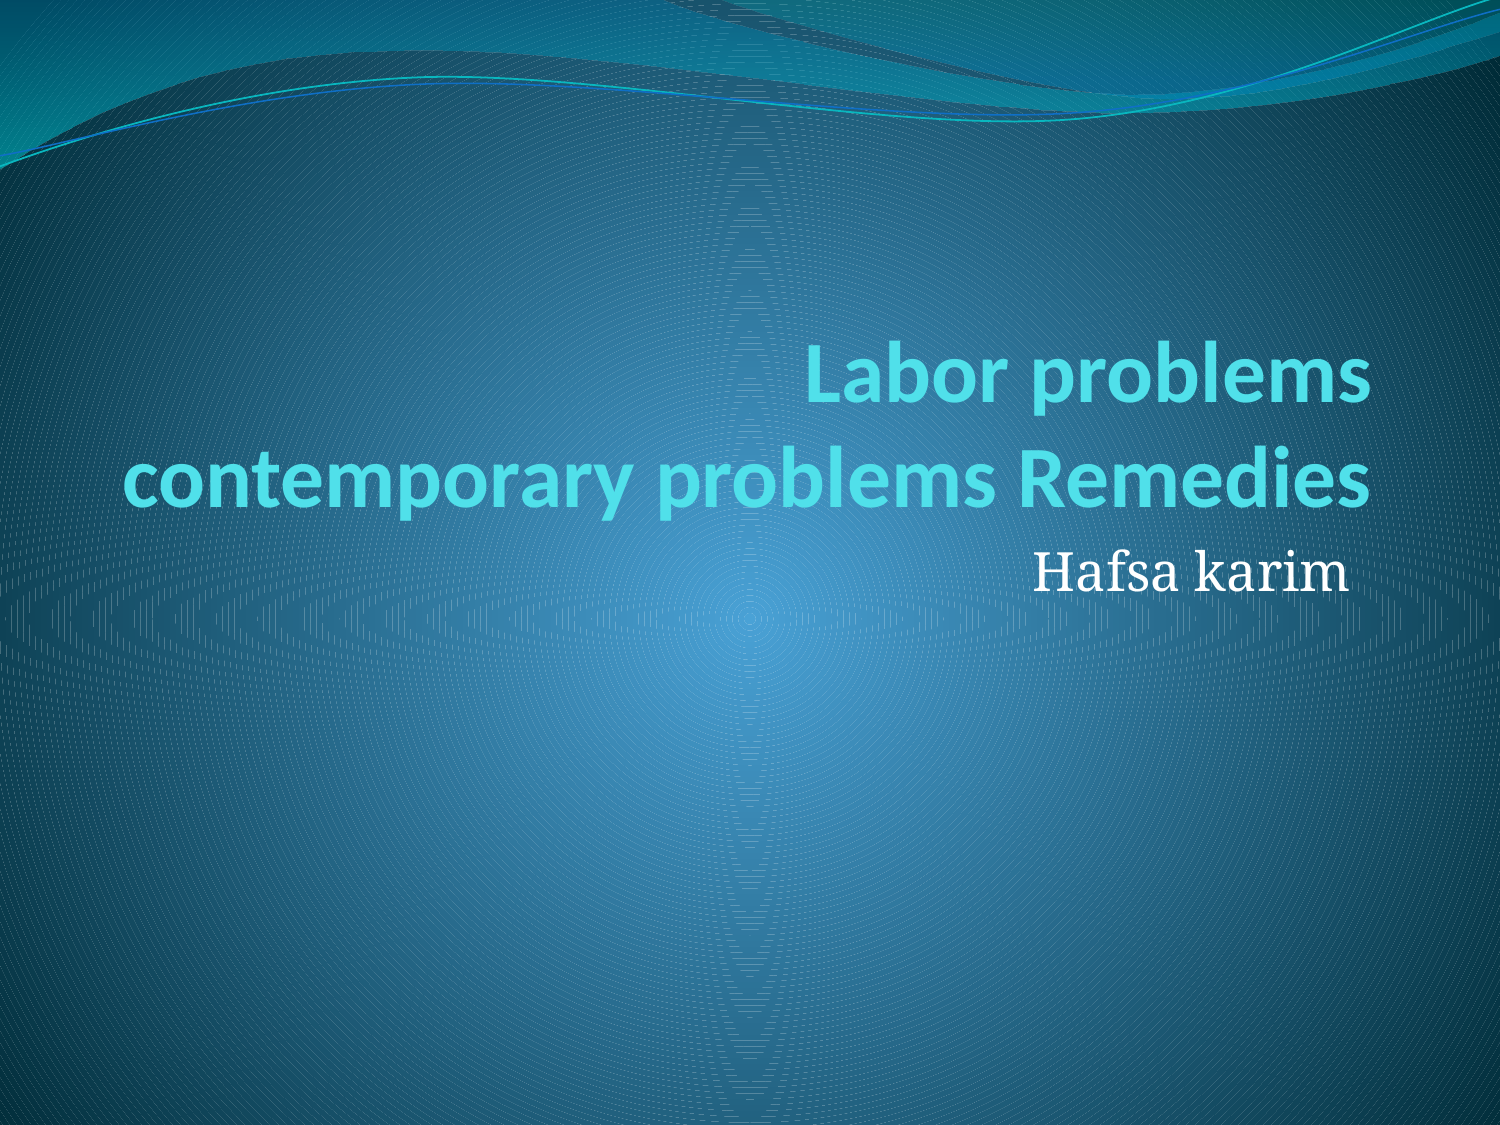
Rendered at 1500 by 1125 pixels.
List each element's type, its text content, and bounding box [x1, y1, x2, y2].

title Labor problems contemporary problems Remedies [87, 224, 1376, 525]
subtitle Hafsa karim [87, 529, 1376, 818]
